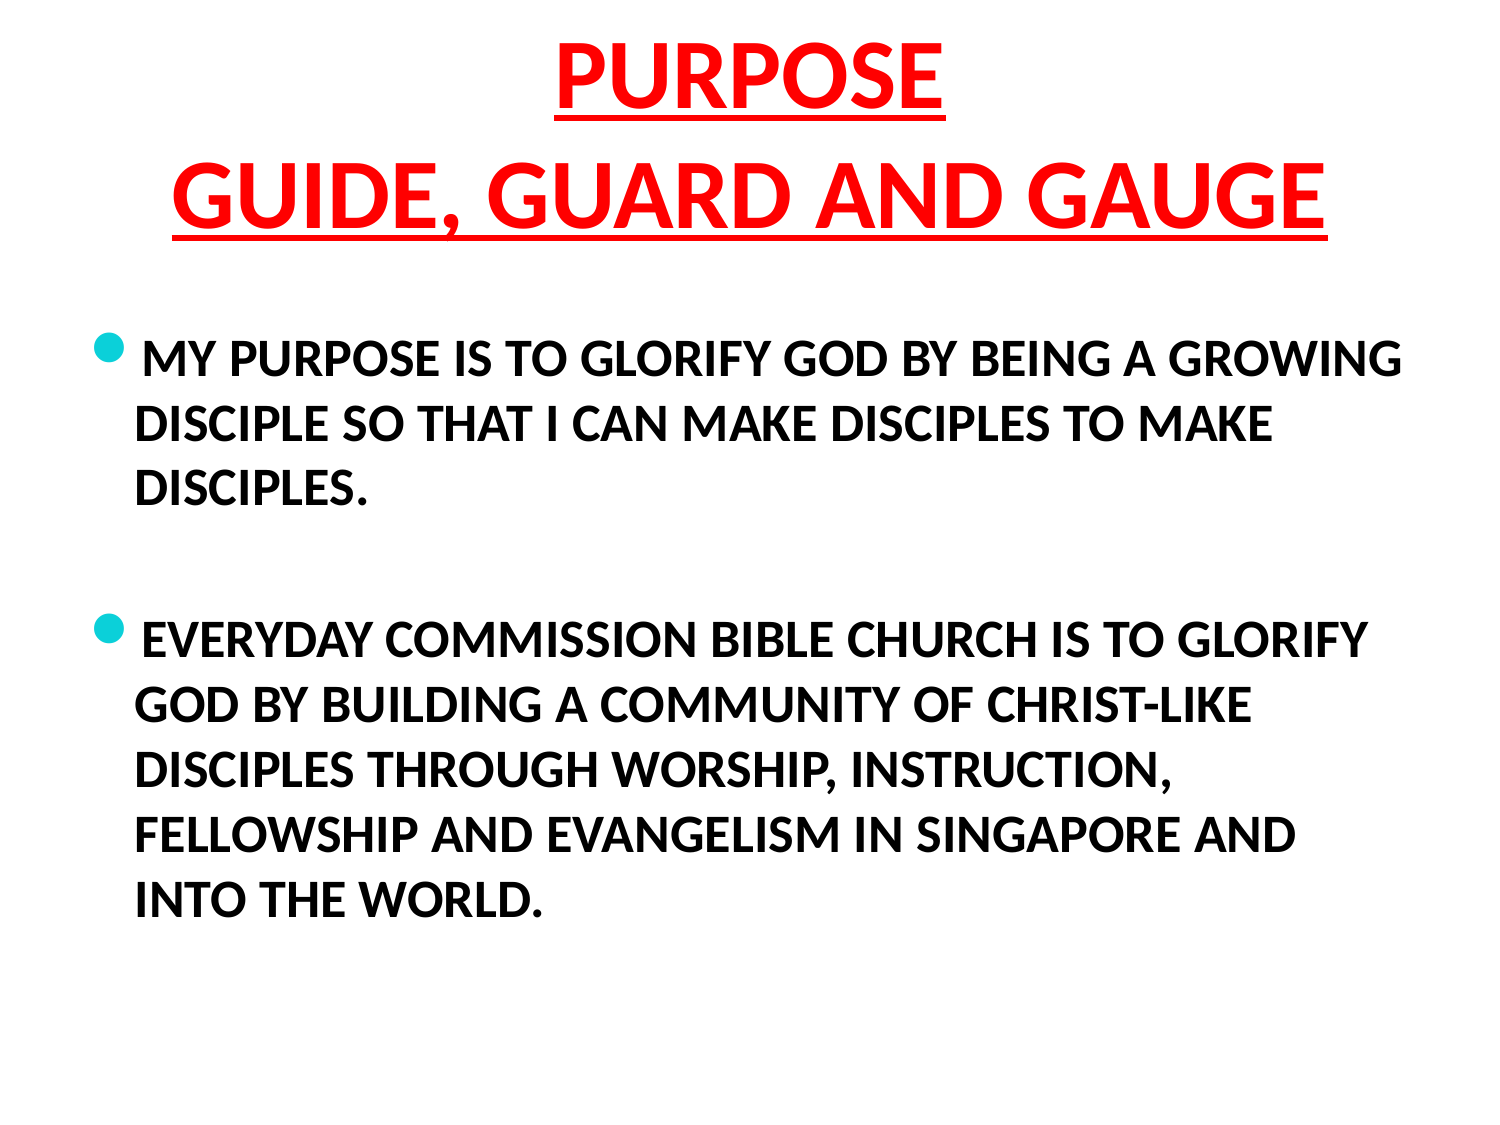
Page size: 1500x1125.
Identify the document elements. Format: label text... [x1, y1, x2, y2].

title PURPOSE GUIDE, GUARD AND GAUGE [75, 0, 1425, 249]
list MY PURPOSE IS TO GLORIFY GOD BY BEING A GROWING DISCIPLE SO THAT I CAN MAKE DISCIPLES TO MAKE DISCIPLES. EVERYDAY COMMISSION BIBLE CHURCH IS TO GLORIFY GOD BY BUILDING A COMMUNITY OF CHRIST-LIKE DISCIPLES THROUGH WORSHIP, INSTRUCTION, FELLOWSHIP AND EVANGELISM IN SINGAPORE AND INTO THE WORLD. [75, 314, 1425, 964]
